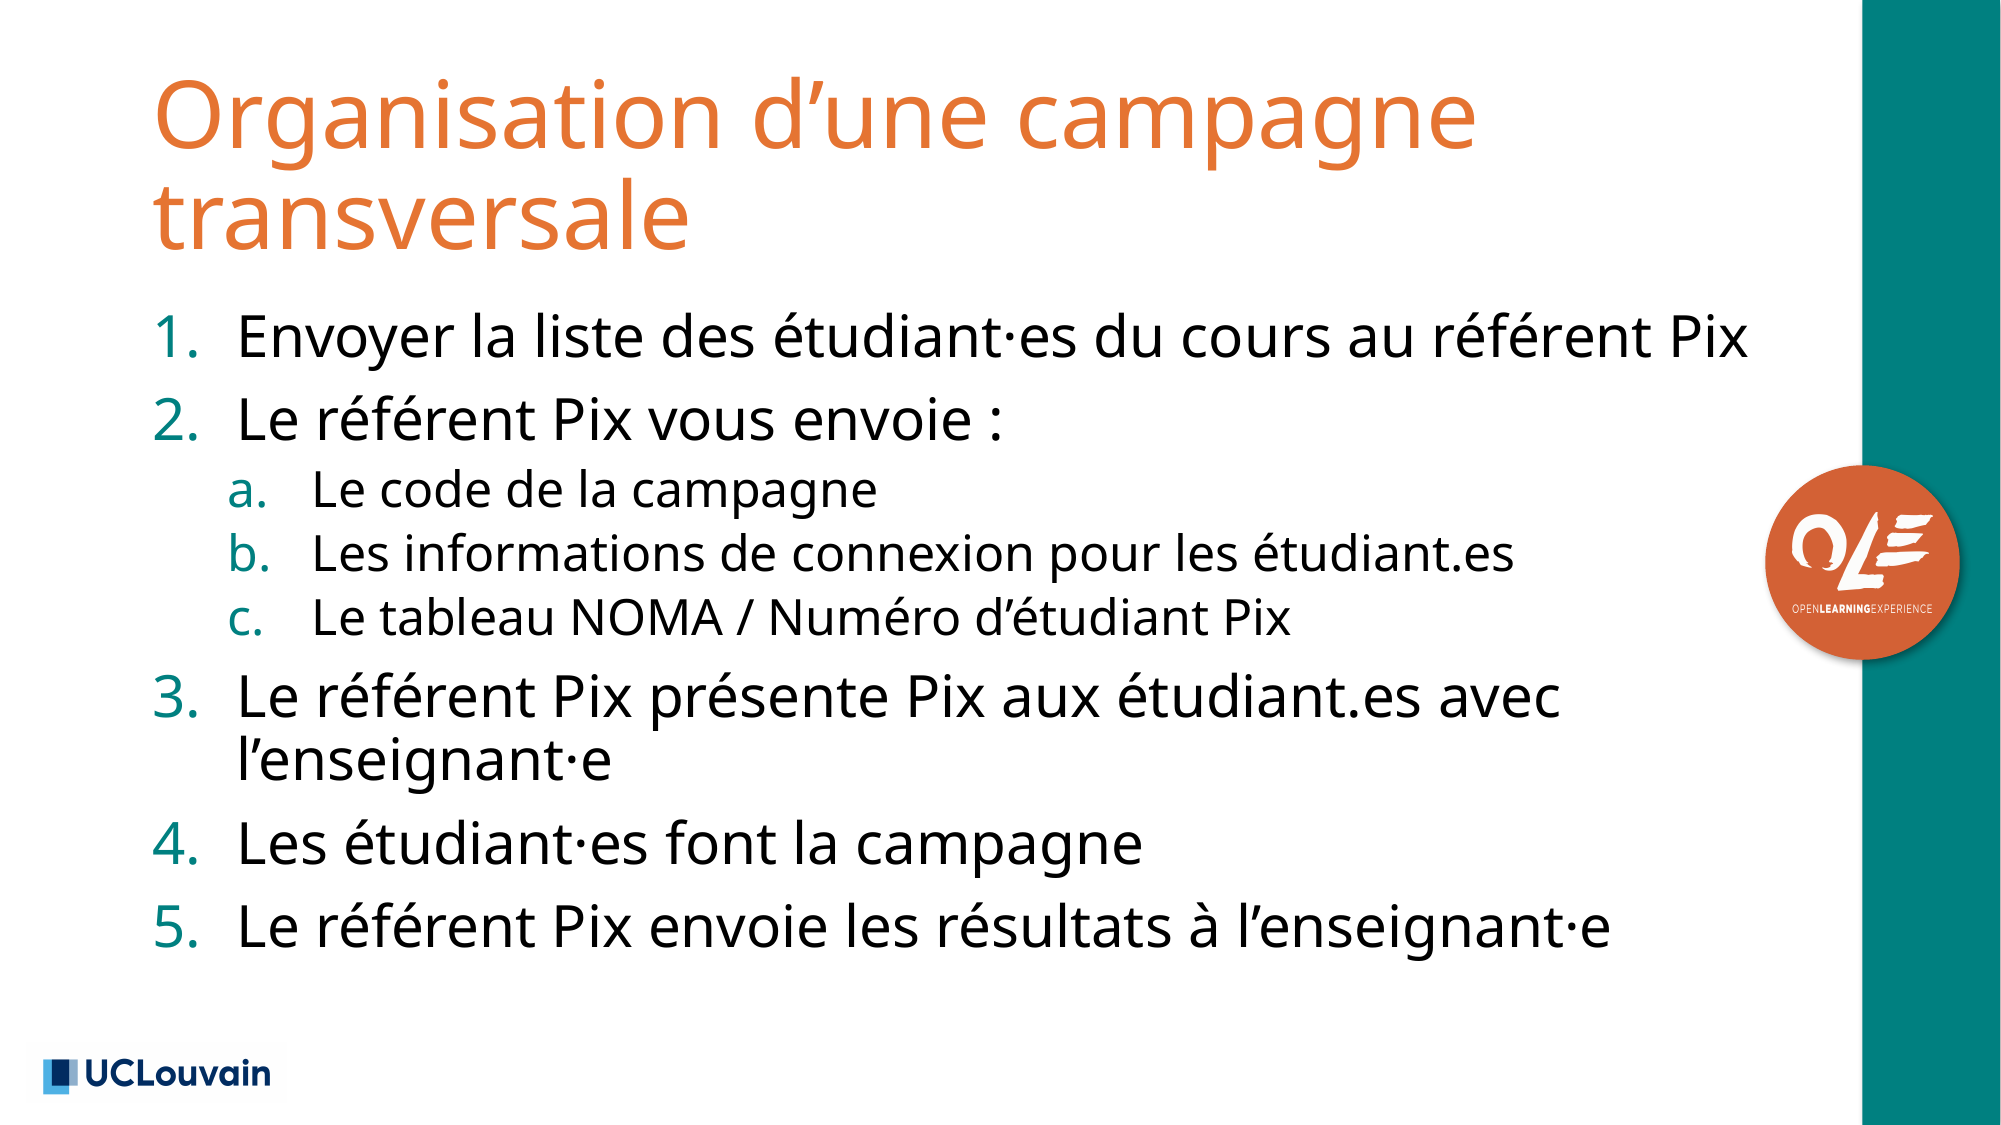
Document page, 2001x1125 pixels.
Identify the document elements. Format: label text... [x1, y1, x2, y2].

title Organisation d’une campagne transversale [137, 59, 1863, 278]
picture [26, 1042, 287, 1103]
picture [1863, 512, 1933, 613]
list Envoyer la liste des étudiant·es du cours au référent Pix Le référent Pix vous envoie : Le code de la campagne Les informations de connexion pour les étudiant.es Le tableau NOMA / Numéro d’étudiant Pix Le référent Pix présente Pix aux étudiant.es avec l’enseignant·e Les étudiant·es font la campagne Le référent Pix envoie les résultats à l’enseignant·e [137, 299, 1863, 1014]
